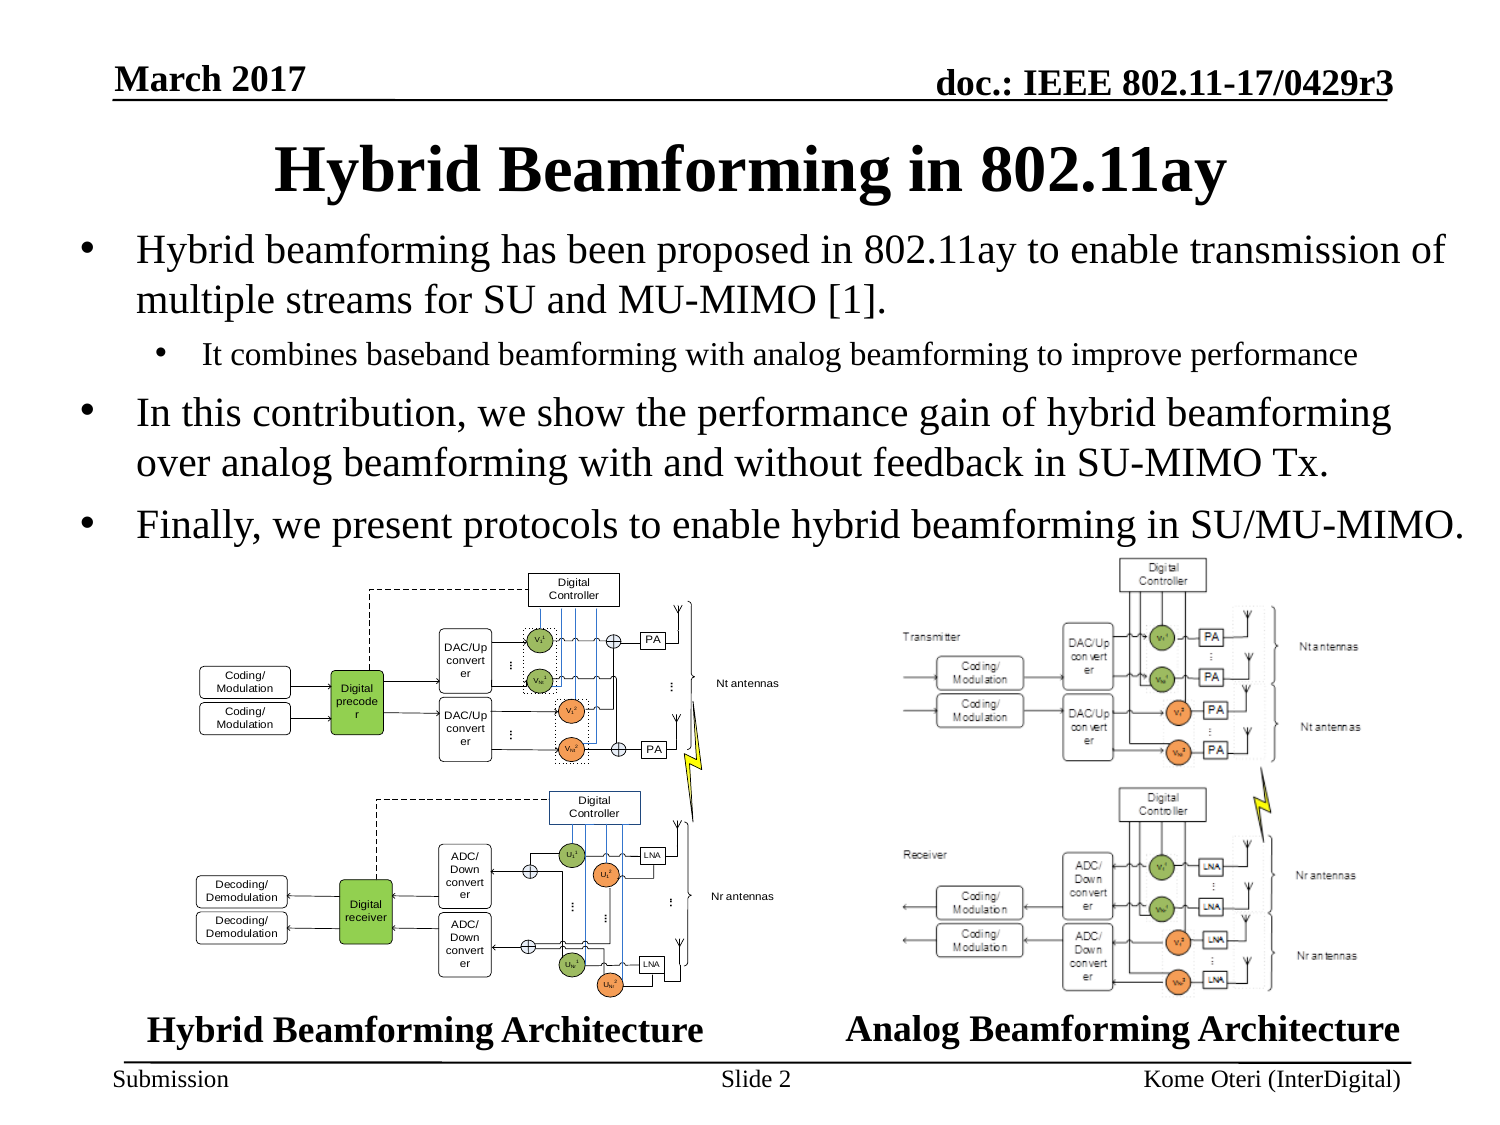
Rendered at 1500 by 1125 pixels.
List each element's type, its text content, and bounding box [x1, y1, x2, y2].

title Hybrid Beamforming in 802.11ay [114, 76, 1390, 213]
slide_number Slide 2 [712, 1061, 800, 1123]
picture [880, 556, 1378, 1000]
footer Kome Oteri (InterDigital) [878, 1061, 1402, 1093]
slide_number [114, 54, 423, 100]
text_box Analog Beamforming Architecture [830, 996, 1416, 1057]
list Hybrid beamforming has been proposed in 802.11ay to enable transmission of multiple streams for SU and MU-MIMO [1]. It combines baseband beamforming with analog beamforming to improve performance In this contribution, we show the performance gain of hybrid beamforming over analog beamforming with and without feedback in SU-MIMO Tx. Finally, we present protocols to enable hybrid beamforming in SU/MU-MIMO. [64, 213, 1483, 505]
text_box Hybrid Beamforming Architecture [132, 997, 720, 1058]
picture [194, 572, 786, 999]
